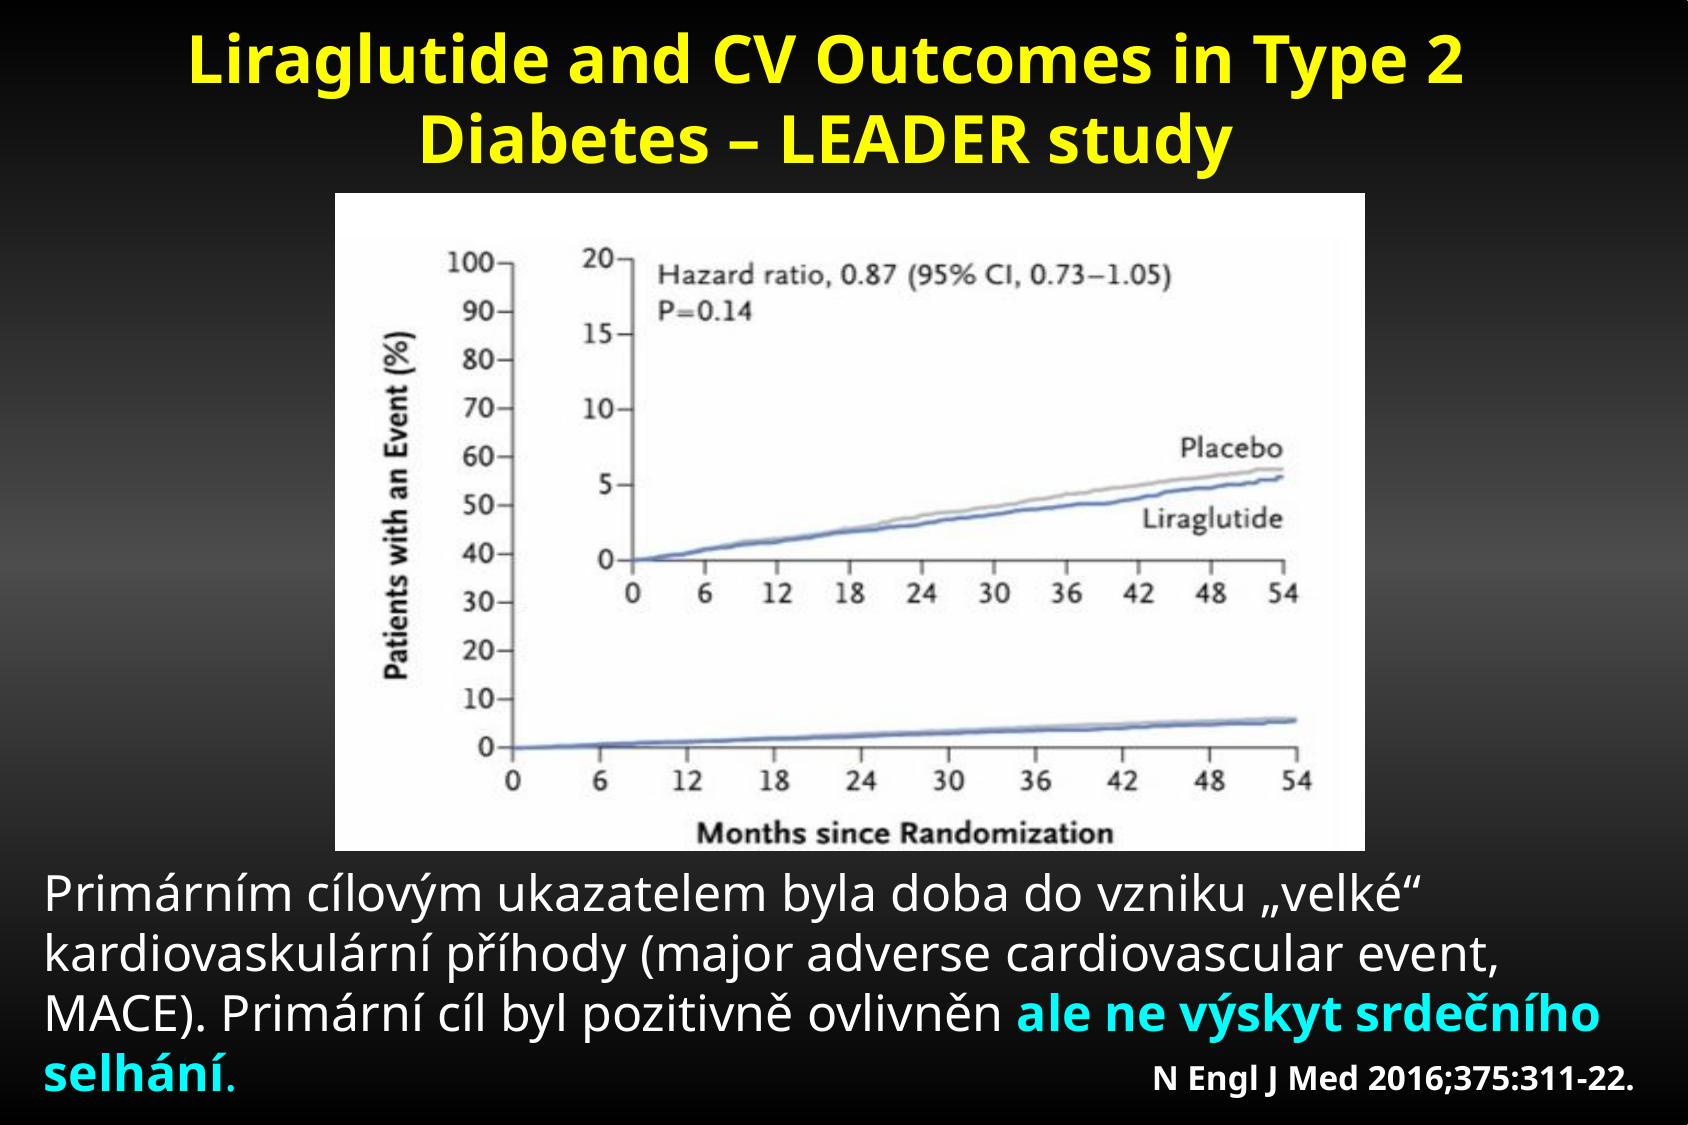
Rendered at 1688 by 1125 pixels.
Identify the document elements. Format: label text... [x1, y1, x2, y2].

text_box Liraglutide and CV Outcomes in Type 2 Diabetes – LEADER study [87, 9, 1565, 185]
text_box N Engl J Med 2016;375:311-22. [1137, 1050, 1651, 1105]
picture [335, 193, 1365, 851]
text_box Primárním cílovým ukazatelem byla doba do vzniku „velké“ kardiovaskulární příhody (major adverse cardiovascular event, MACE). Primární cíl byl pozitivně ovlivněn ale ne výskyt srdečního selhání. [29, 854, 1637, 1109]
